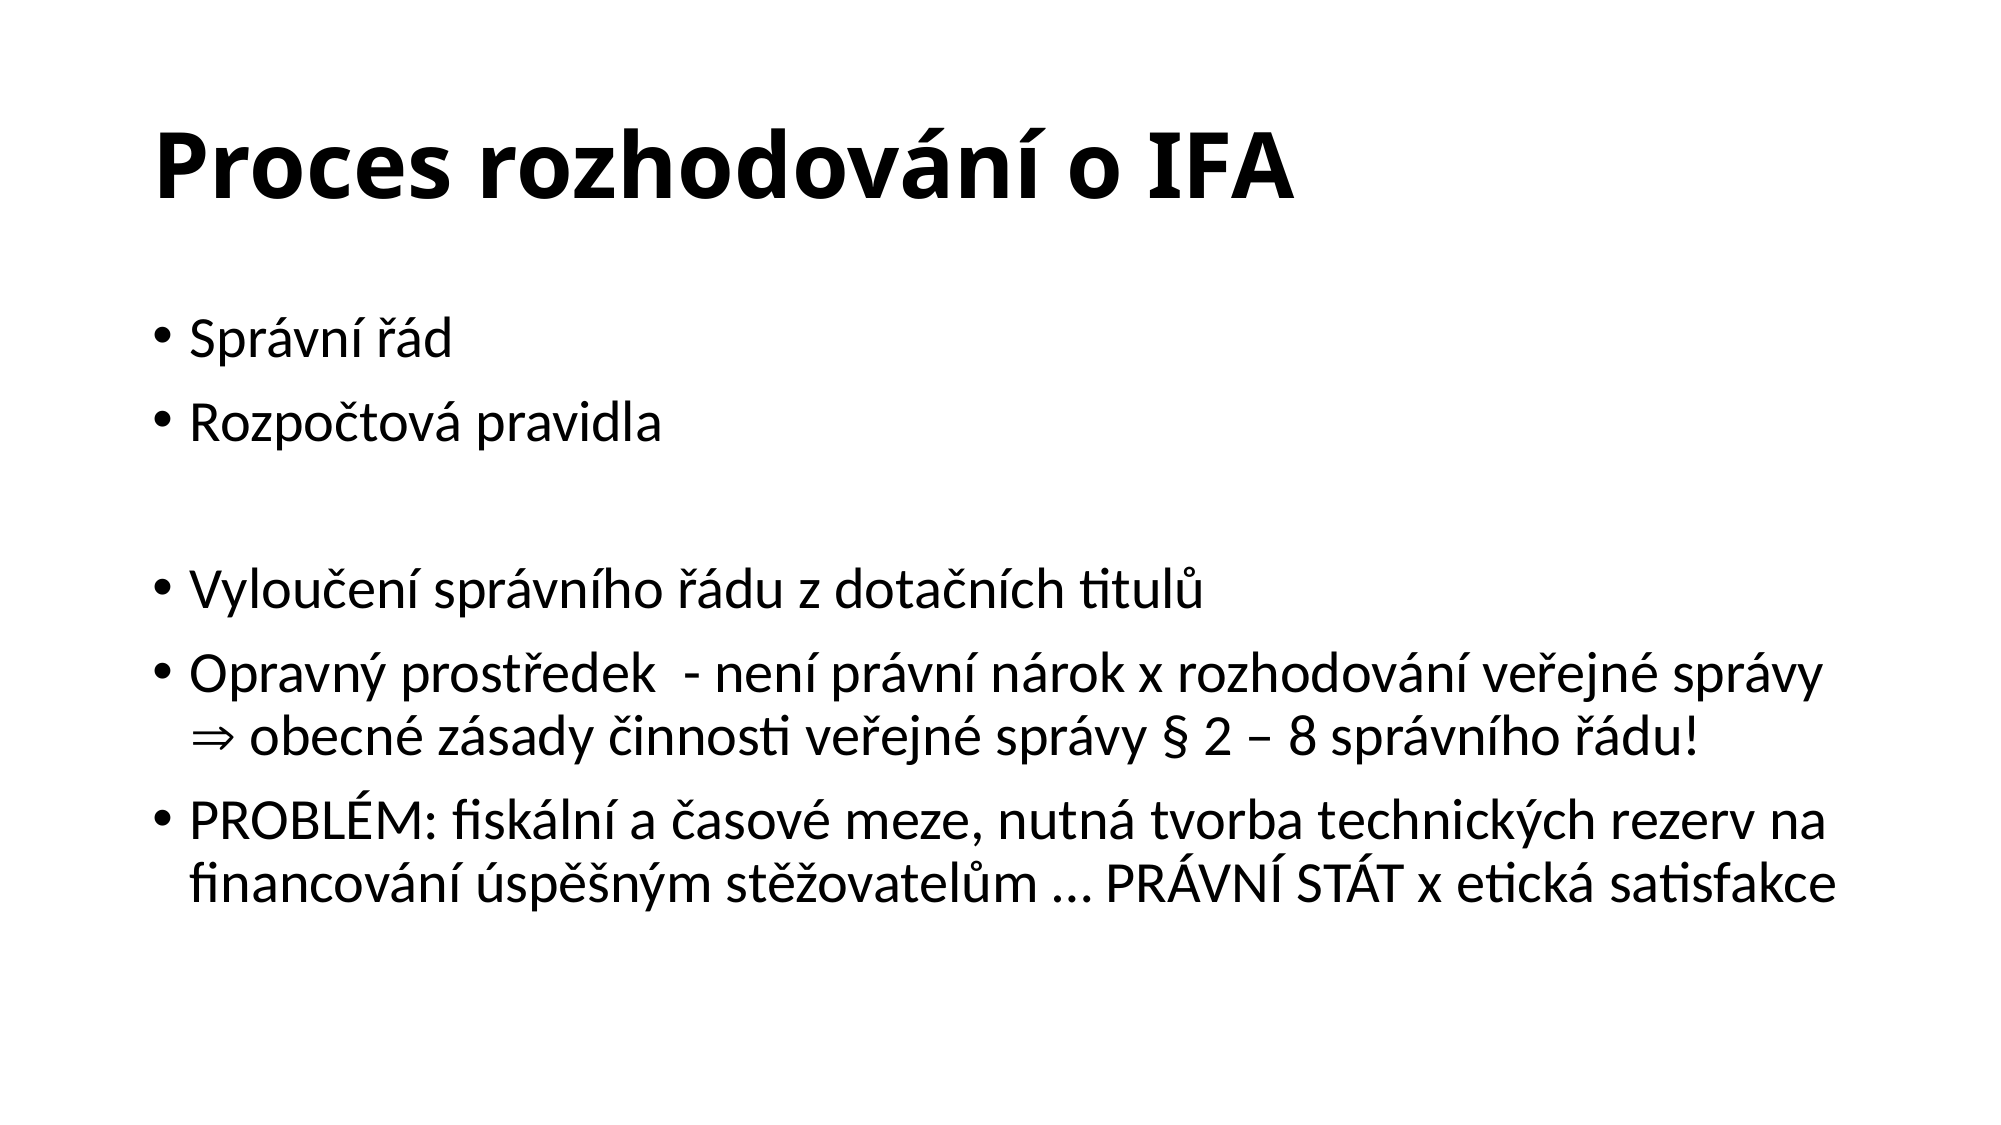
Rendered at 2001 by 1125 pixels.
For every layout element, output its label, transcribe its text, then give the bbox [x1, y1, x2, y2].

title Proces rozhodování o IFA [137, 59, 1863, 278]
list Správní řád Rozpočtová pravidla Vyloučení správního řádu z dotačních titulů Opravný prostředek - není právní nárok x rozhodování veřejné správy  obecné zásady činnosti veřejné správy § 2 – 8 správního řádu! PROBLÉM: fiskální a časové meze, nutná tvorba technických rezerv na financování úspěšným stěžovatelům … PRÁVNÍ STÁT x etická satisfakce [137, 299, 1863, 1014]
